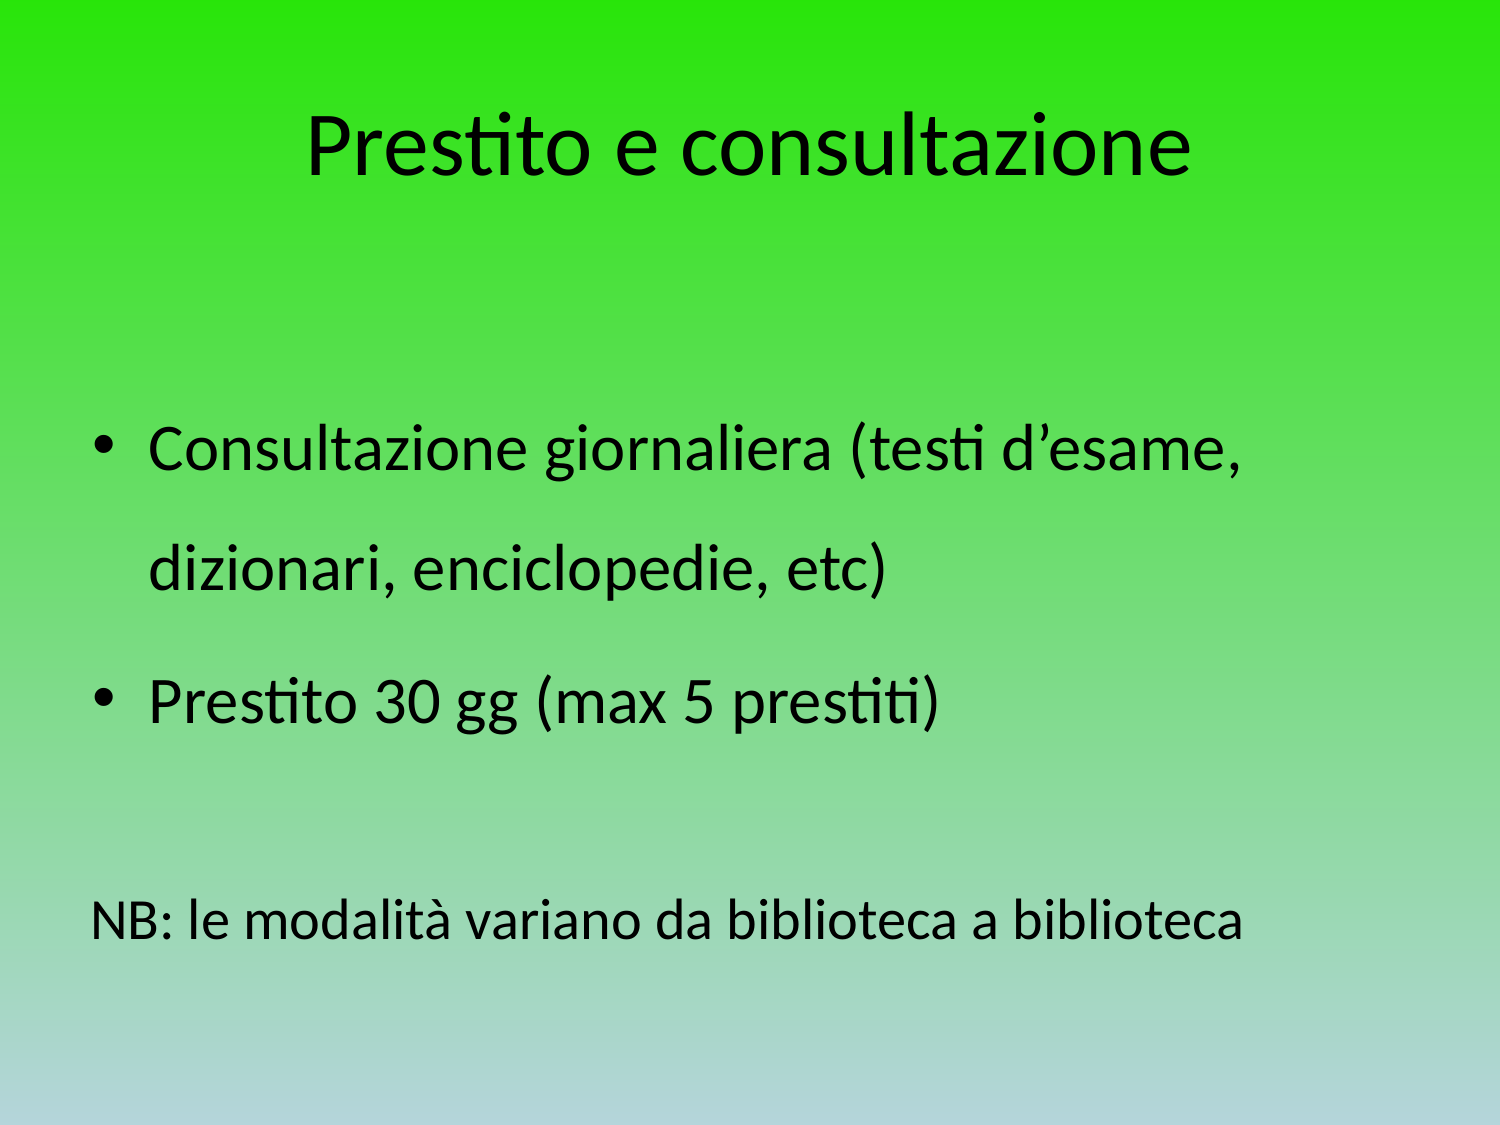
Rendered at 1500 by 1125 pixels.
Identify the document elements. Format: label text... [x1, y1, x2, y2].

list Consultazione giornaliera (testi d’esame, dizionari, enciclopedie, etc) Prestito 30 gg (max 5 prestiti) NB: le modalità variano da biblioteca a biblioteca [75, 262, 1425, 1005]
title Prestito e consultazione [75, 45, 1425, 233]
